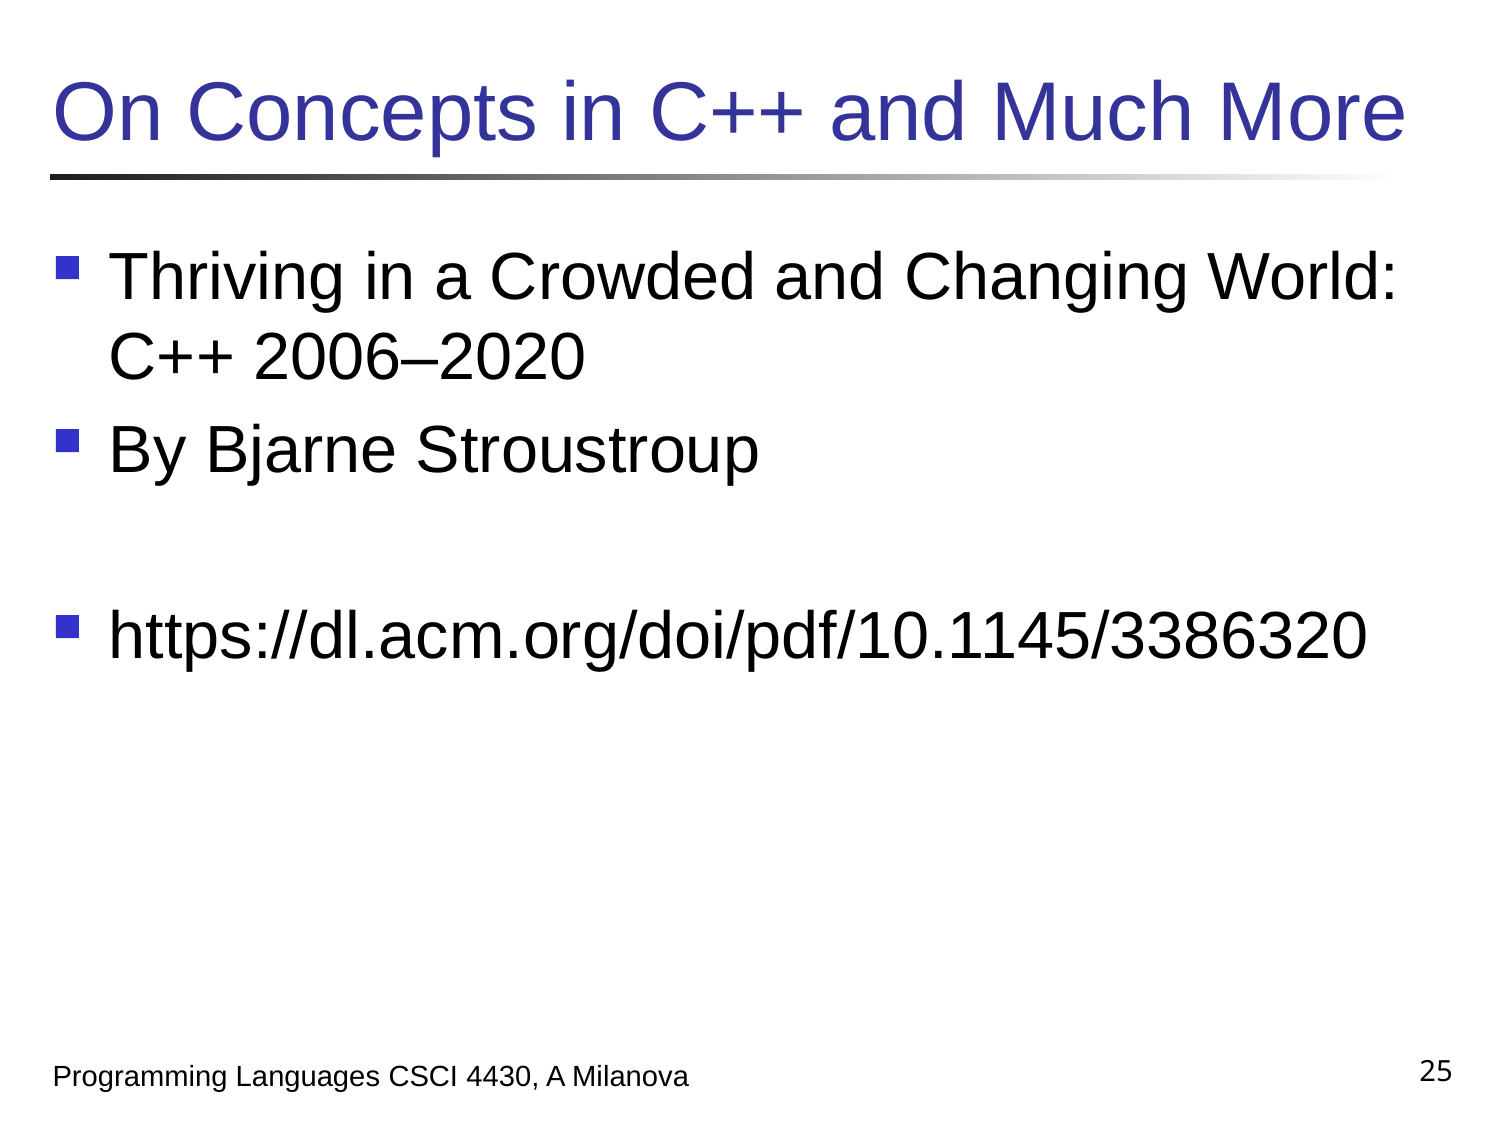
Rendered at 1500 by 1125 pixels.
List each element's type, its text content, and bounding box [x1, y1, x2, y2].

footer Programming Languages CSCI 4430, A Milanova [37, 1025, 900, 1100]
list Thriving in a Crowded and Changing World: C++ 2006–2020 By Bjarne Stroustroup https://dl.acm.org/doi/pdf/10.1145/3386320 [37, 224, 1469, 1013]
title On Concepts in C++ and Much More [37, 0, 1466, 165]
slide_number 25 [1155, 1024, 1468, 1100]
